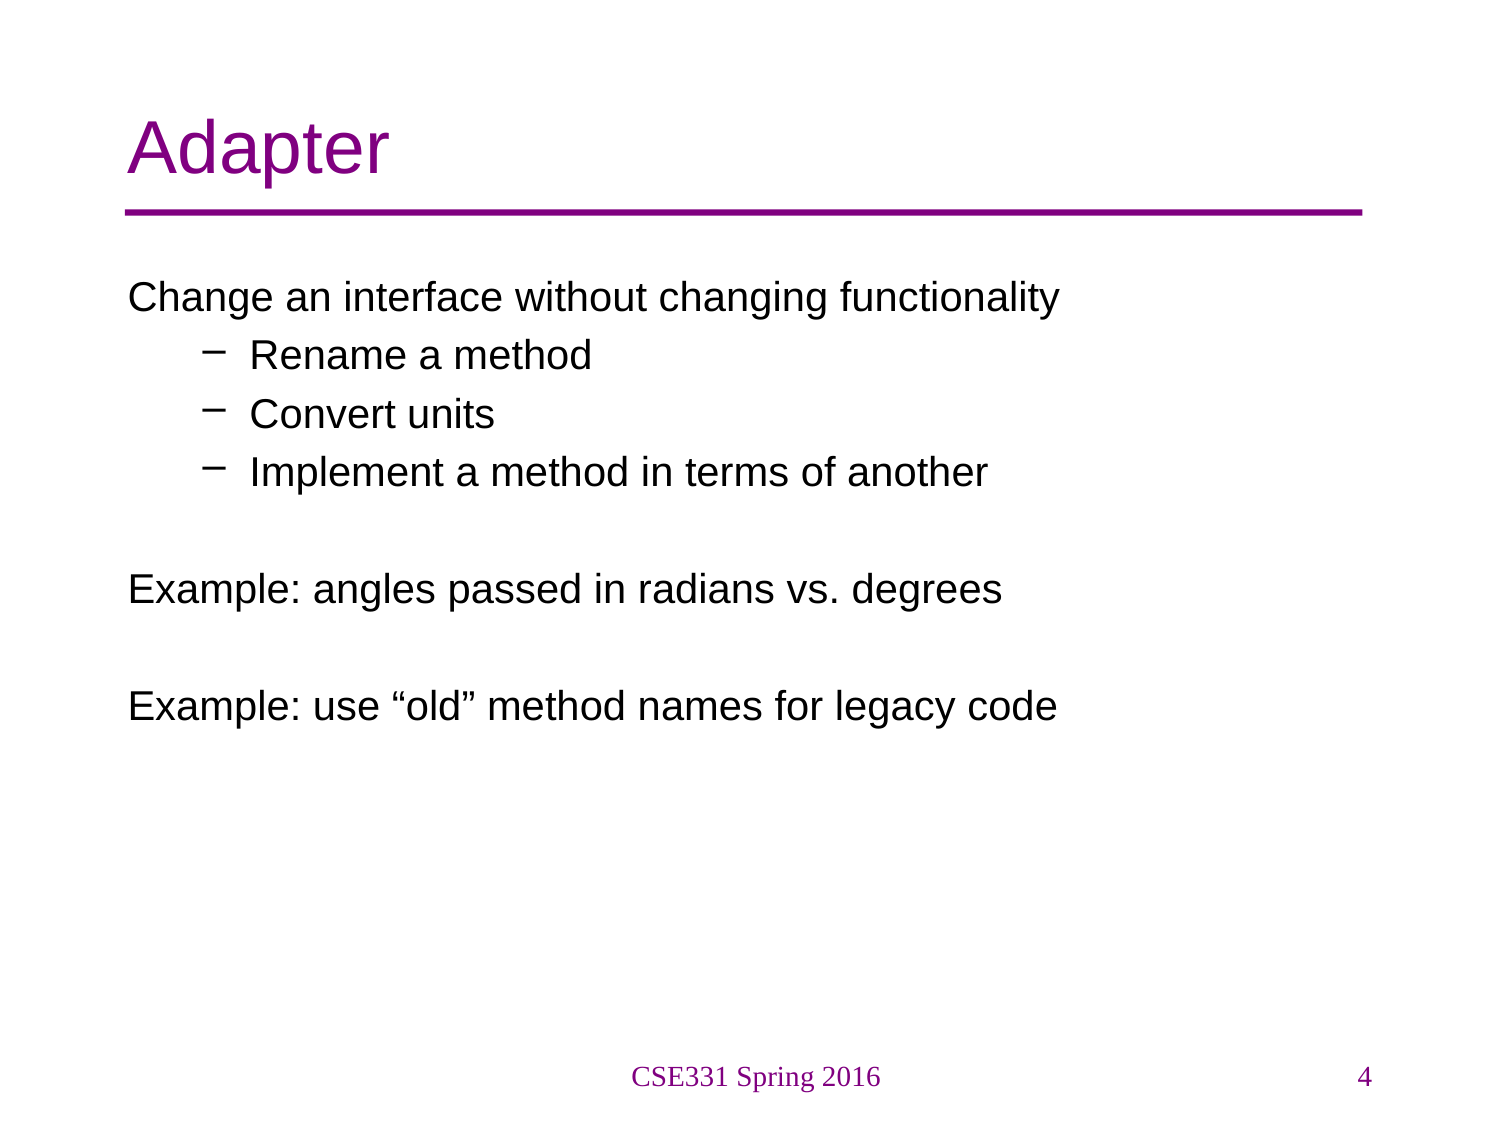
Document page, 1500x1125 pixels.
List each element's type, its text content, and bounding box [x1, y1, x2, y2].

title Adapter [112, 50, 1388, 238]
slide_number 4 [1074, 1049, 1388, 1125]
list Change an interface without changing functionality Rename a method Convert units Implement a method in terms of another Example: angles passed in radians vs. degrees Example: use “old” method names for legacy code [112, 262, 1388, 1000]
footer CSE331 Spring 2016 [474, 1049, 1038, 1125]
